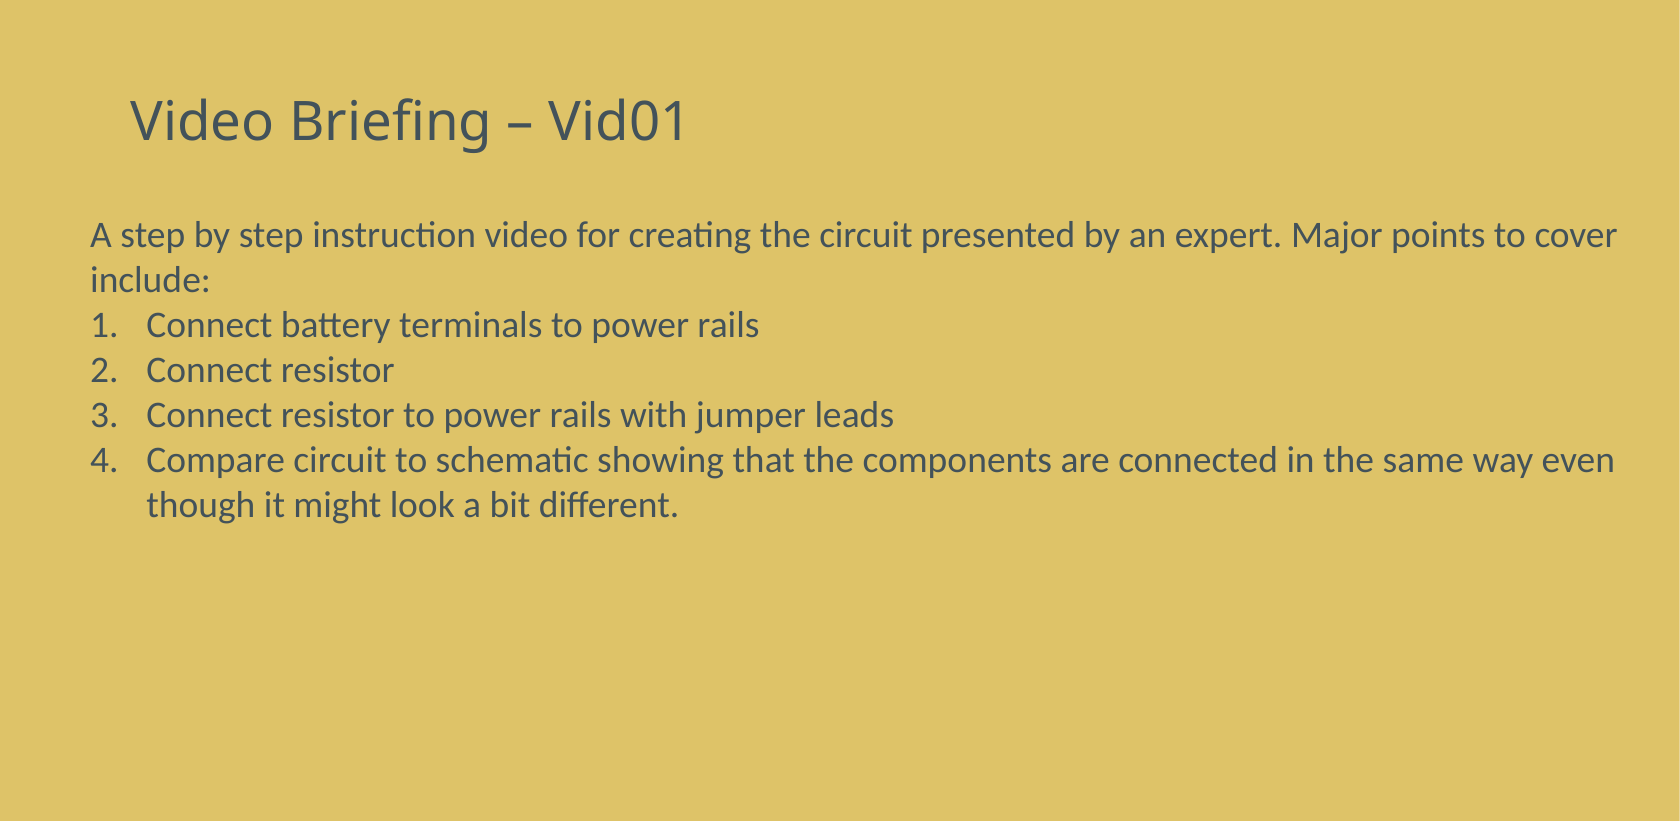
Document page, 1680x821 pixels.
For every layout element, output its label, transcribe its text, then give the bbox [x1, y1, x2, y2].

title Video Briefing – Vid01 [115, 43, 1565, 202]
text_box A step by step instruction video for creating the circuit presented by an expert. Major points to cover include: Connect battery terminals to power rails Connect resistor Connect resistor to power rails with jumper leads Compare circuit to schematic showing that the components are connected in the same way even though it might look a bit different. [75, 202, 1658, 567]
